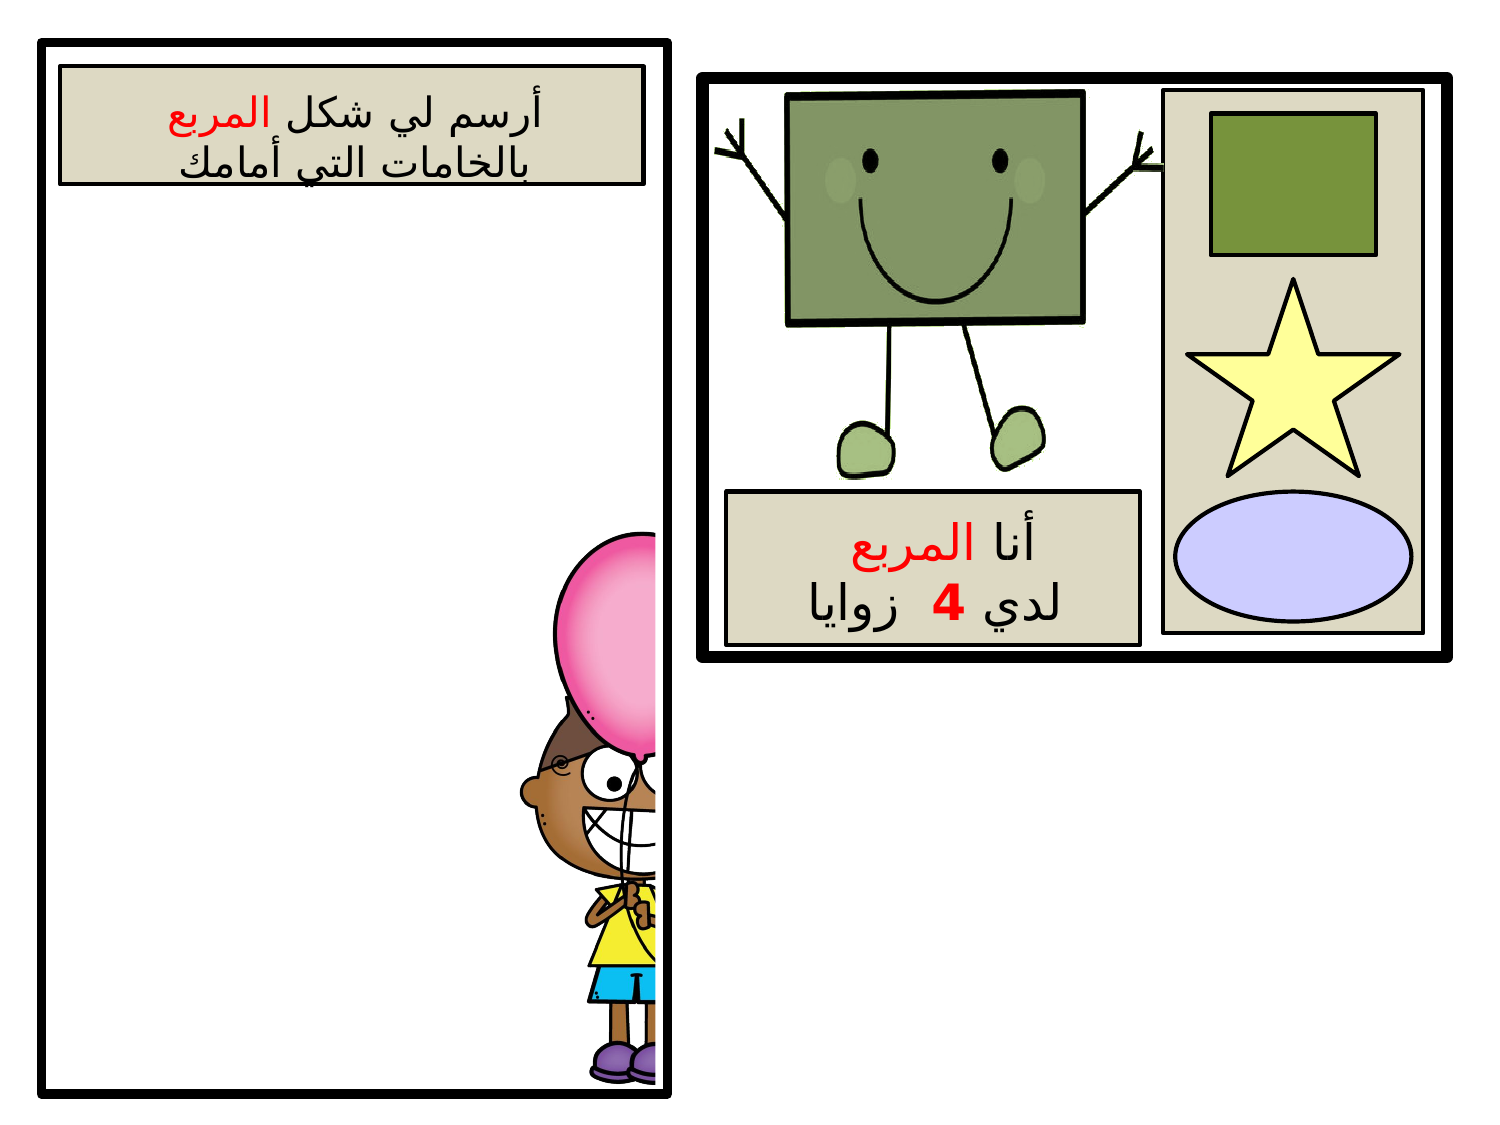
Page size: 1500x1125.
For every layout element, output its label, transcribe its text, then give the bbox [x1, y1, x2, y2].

picture [489, 514, 656, 1091]
text_box أنا المربع لدي 4 زوايا [726, 503, 1128, 639]
text_box أرسم لي شكل المربع بالخامات التي أمامك [64, 78, 632, 193]
text_box [1161, 88, 1425, 635]
text_box [1173, 489, 1414, 624]
text_box [724, 489, 1142, 647]
text_box [39, 41, 669, 1096]
text_box [58, 64, 646, 186]
text_box [1185, 276, 1402, 478]
text_box [701, 76, 1449, 659]
text_box [1209, 111, 1378, 257]
picture [714, 89, 1164, 481]
